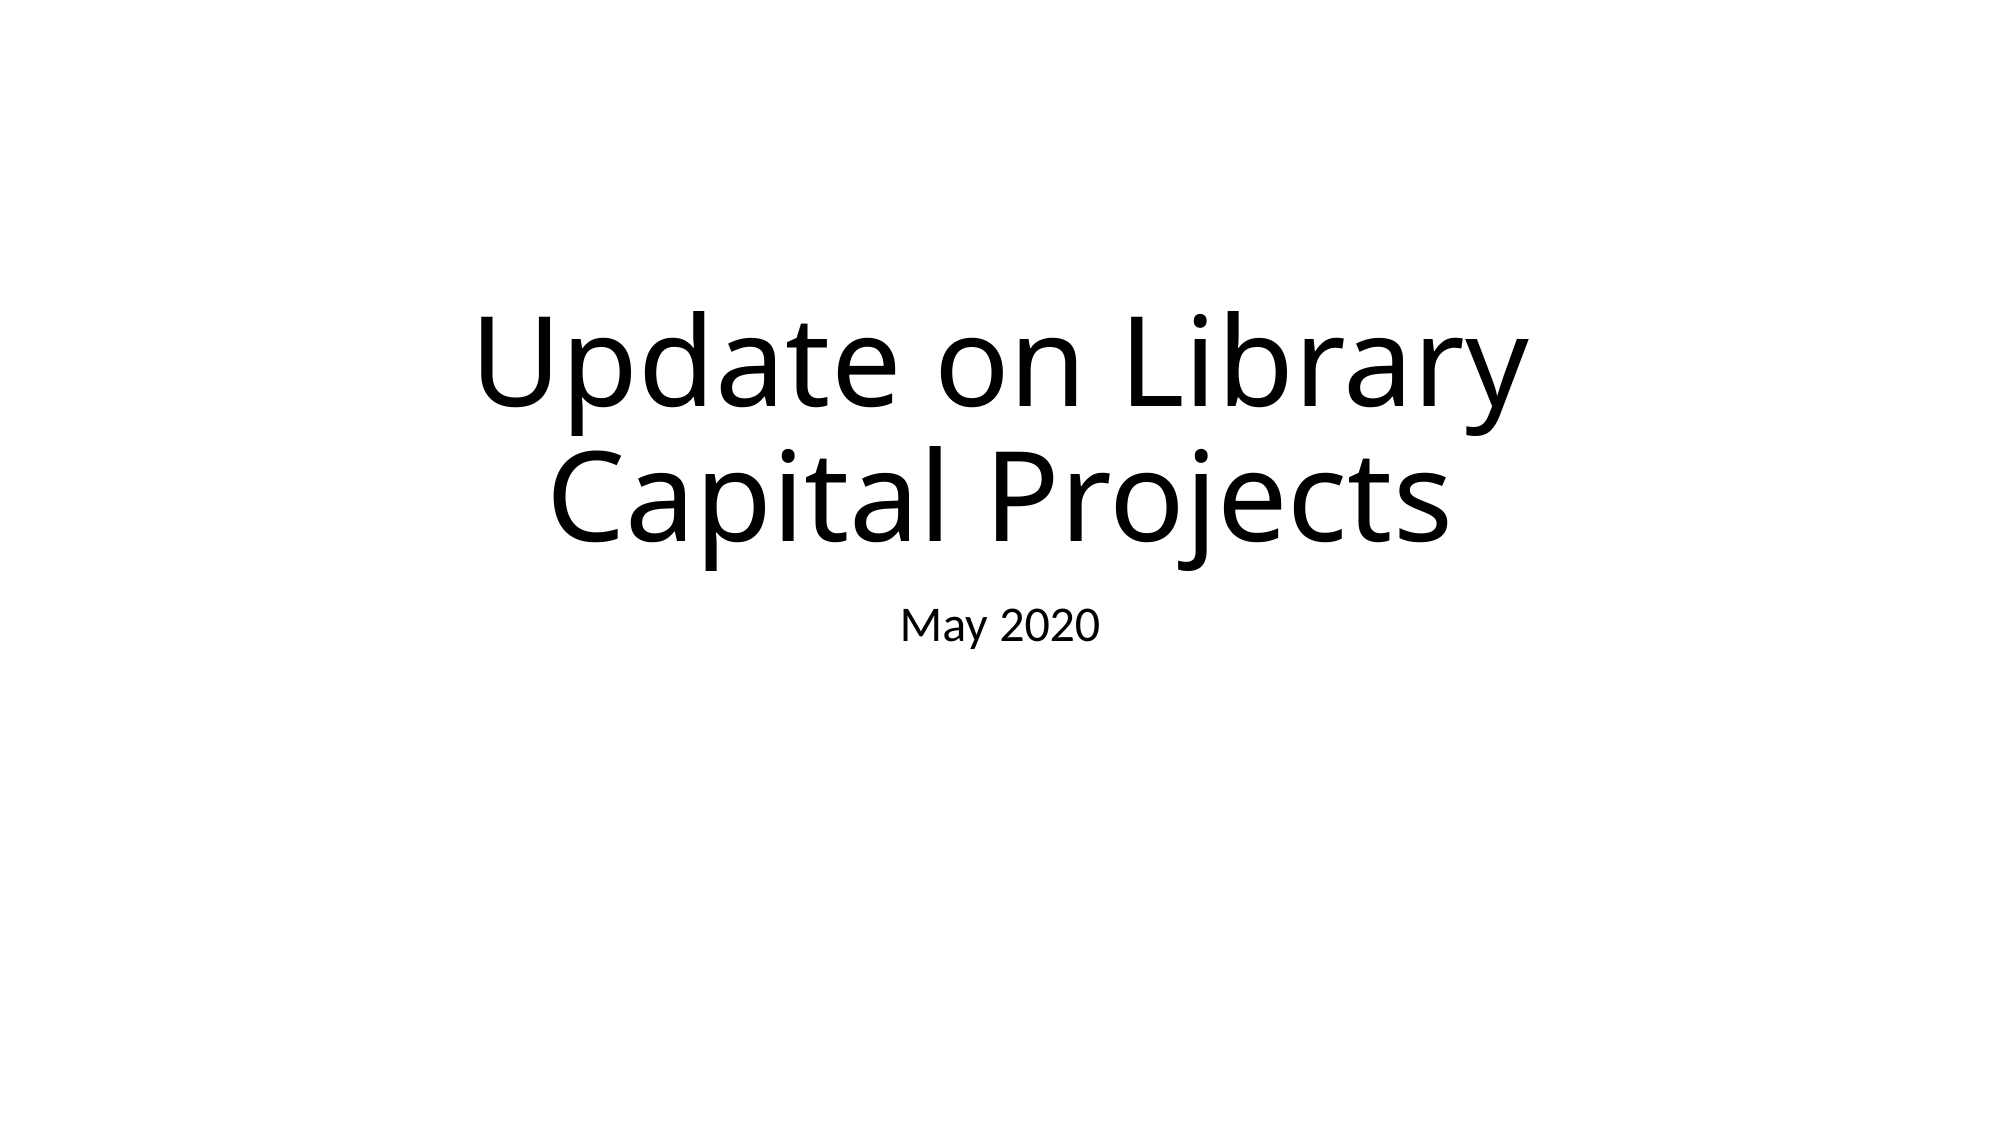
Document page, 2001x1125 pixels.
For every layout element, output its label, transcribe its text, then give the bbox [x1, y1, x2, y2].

subtitle May 2020 [249, 590, 1750, 863]
title Update on Library Capital Projects [249, 184, 1750, 576]
